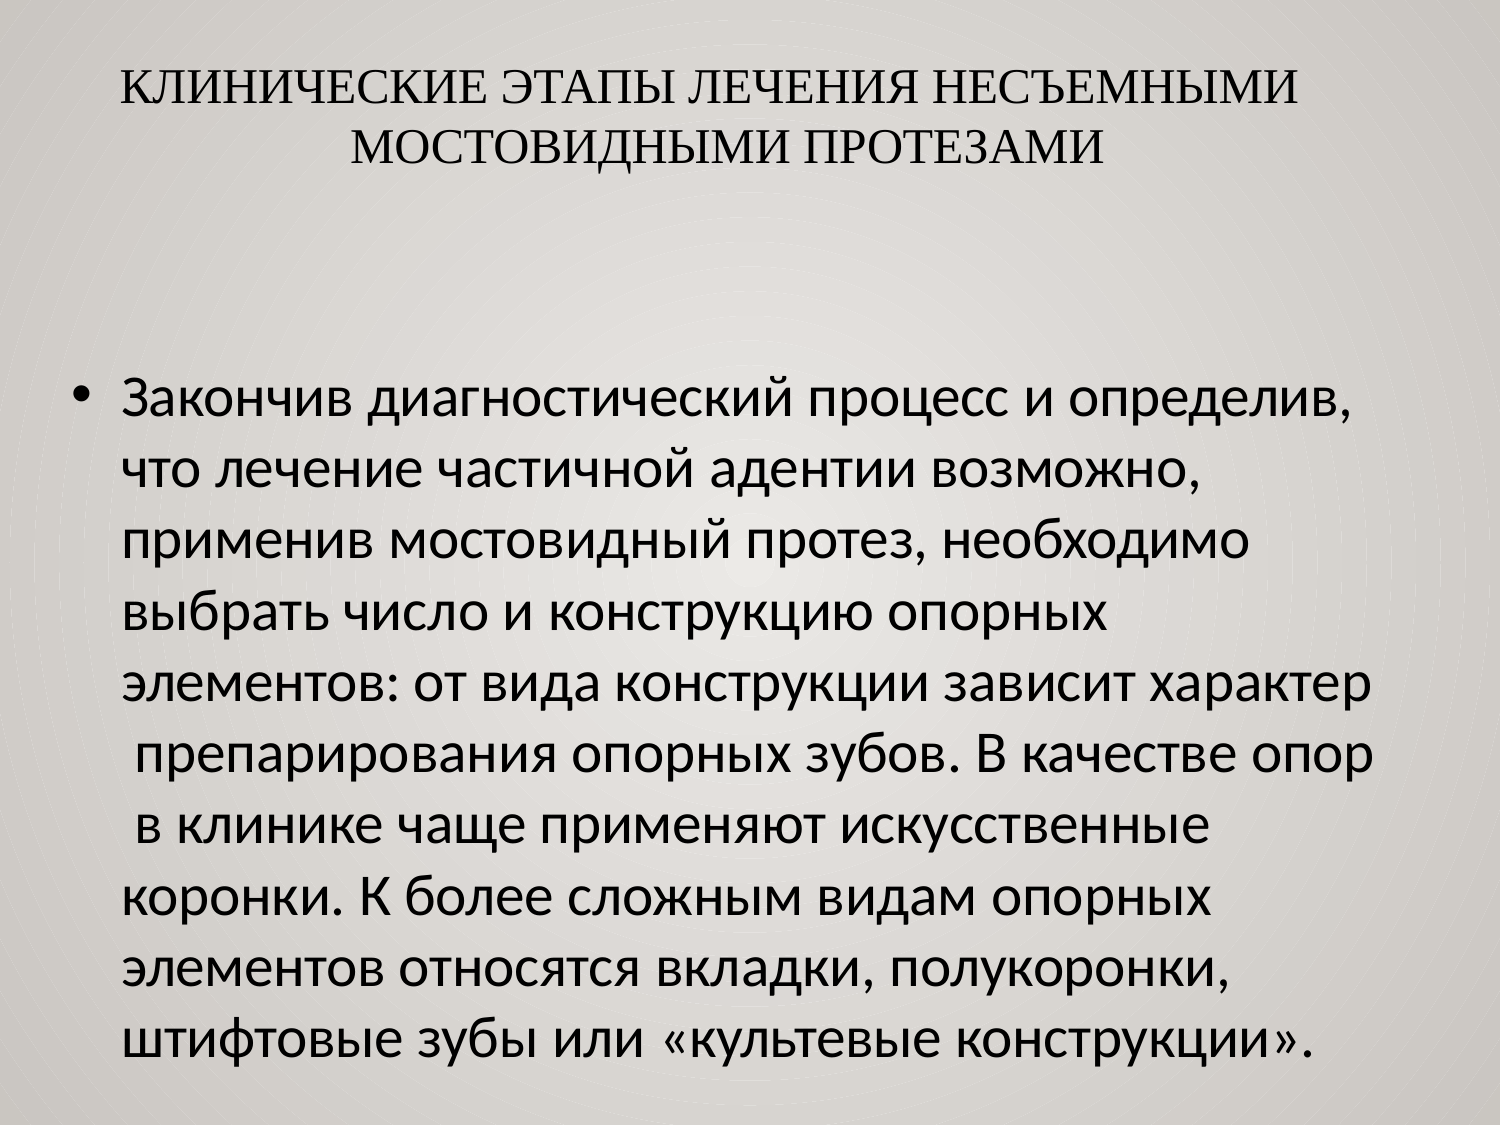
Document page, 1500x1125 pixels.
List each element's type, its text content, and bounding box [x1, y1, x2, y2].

title Клинические этапы лечения несъемными мостовидными протезами [117, 51, 1382, 242]
text_box Закончив диагностический процесс и определив, что лечение частичной адентии возможно, применив мостовидный протез, необходимо выбрать число и конструкцию опорных элементов: от вида конструкции зависит характер препарирования опорных зубов. В качестве опор в клинике чаще применяют искусственные коронки. К более сложным видам опорных элементов относятся вкладки, полукоронки, штифтовые зубы или «культевые конструкции». [69, 355, 1386, 1070]
